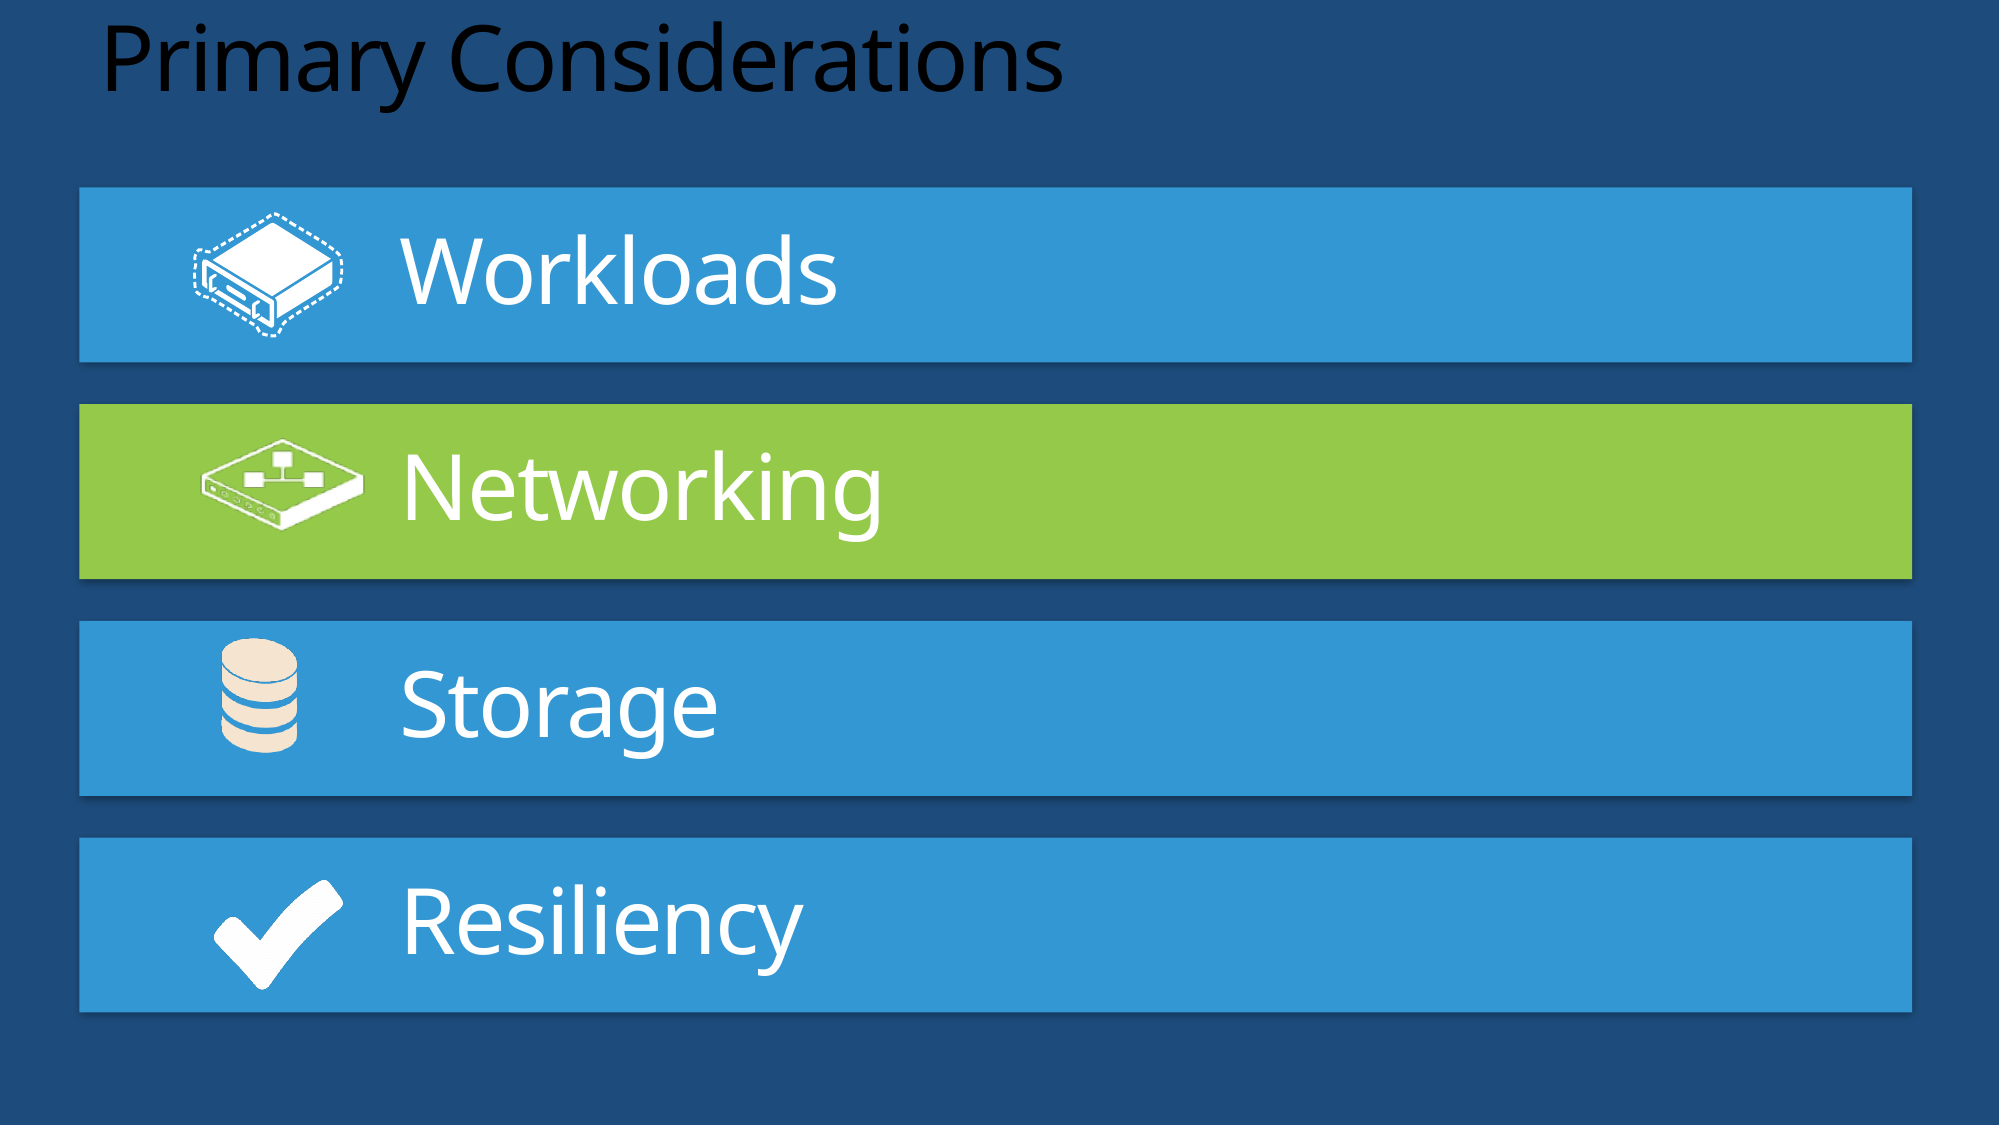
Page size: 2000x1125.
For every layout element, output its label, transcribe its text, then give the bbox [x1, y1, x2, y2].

text_box [79, 620, 1913, 796]
picture [192, 849, 364, 1020]
text_box Networking [399, 441, 1800, 555]
title Primary Considerations [99, 12, 1900, 200]
picture [192, 426, 371, 540]
text_box Resiliency [399, 875, 1800, 988]
text_box Workloads [399, 224, 1800, 338]
picture [192, 629, 322, 761]
text_box [79, 837, 1913, 1013]
text_box Storage [399, 658, 1800, 771]
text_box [192, 212, 344, 338]
text_box [79, 404, 1913, 580]
text_box [79, 187, 1913, 363]
